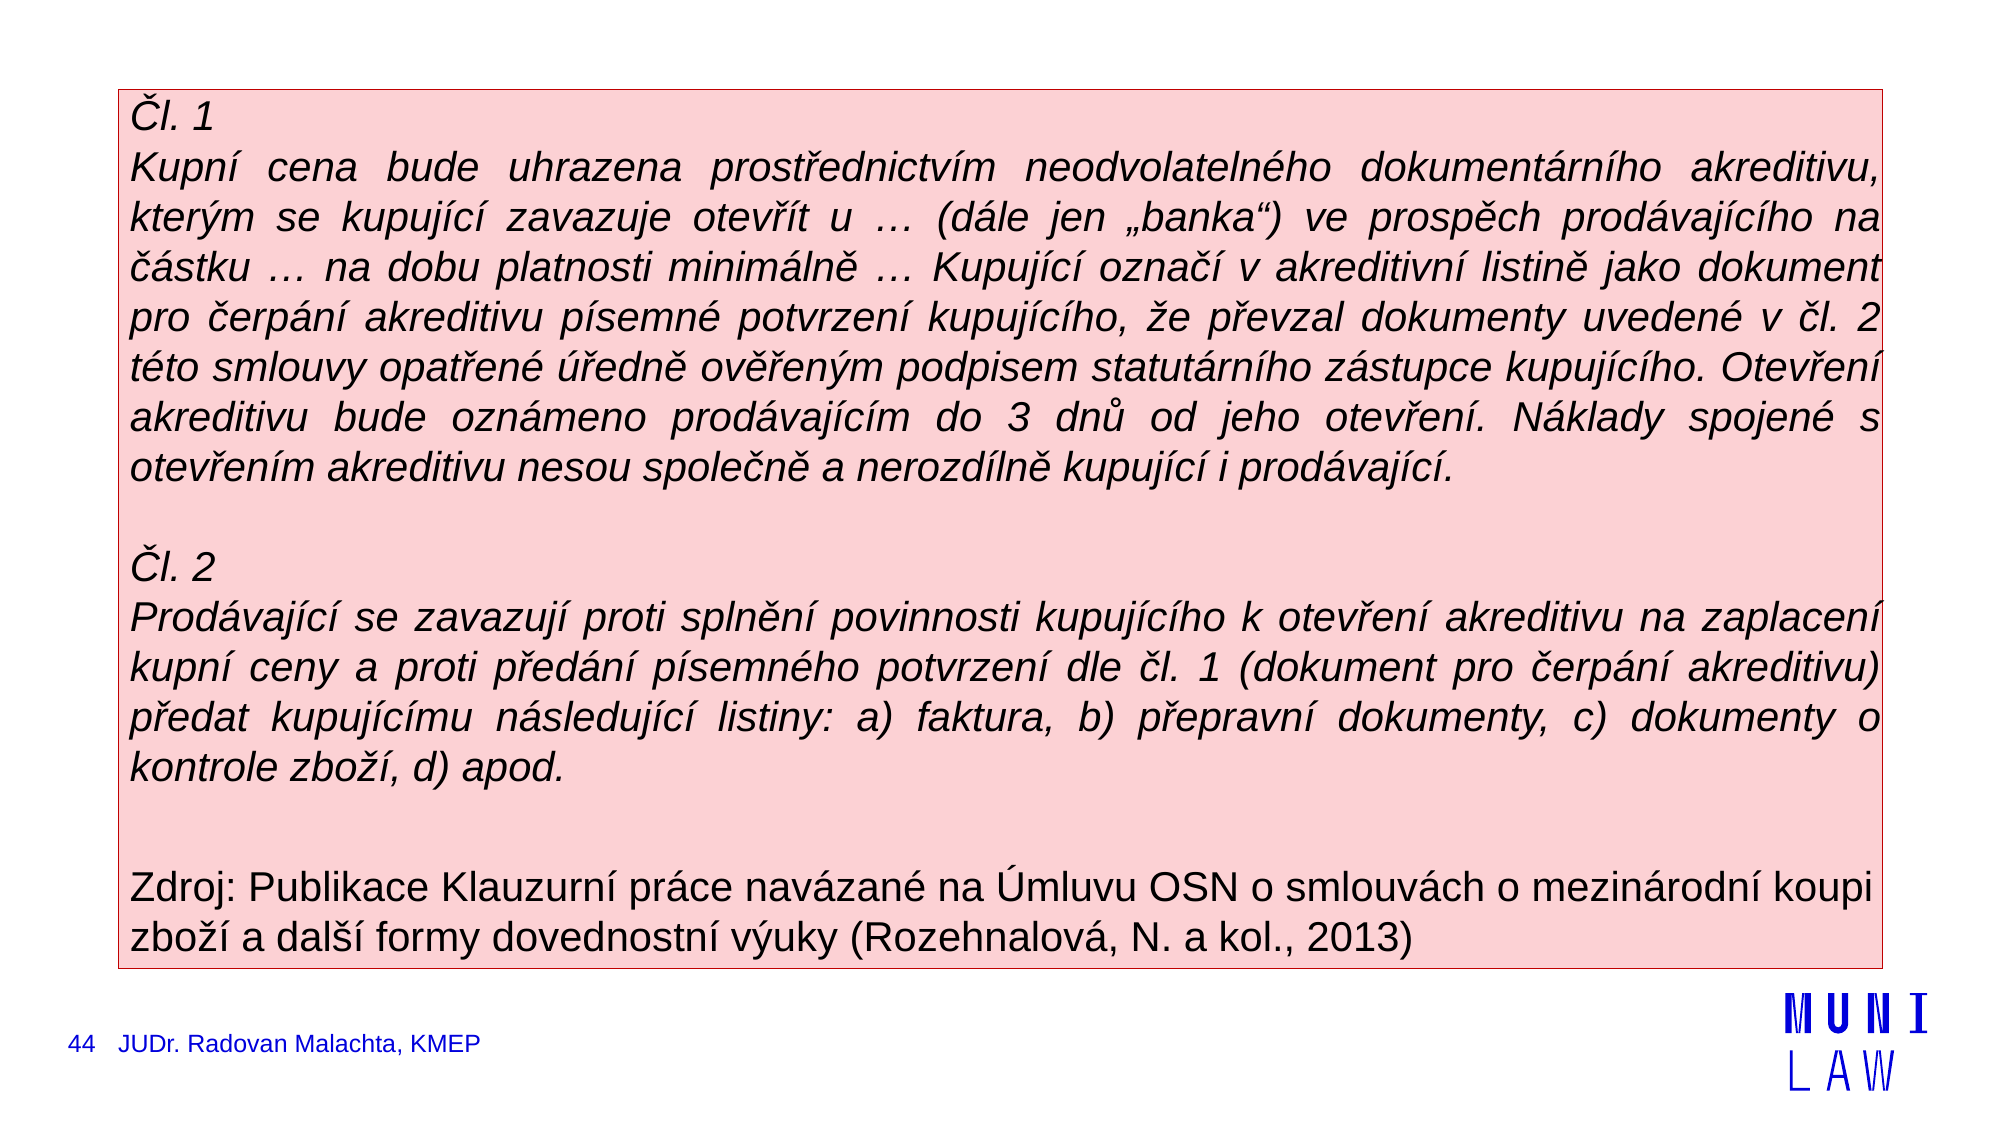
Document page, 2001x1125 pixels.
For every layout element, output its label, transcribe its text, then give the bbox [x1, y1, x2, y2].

footer JUDr. Radovan Malachta, KMEP [118, 1021, 1418, 1063]
slide_number 44 [67, 1021, 110, 1063]
list Čl. 1 Kupní cena bude uhrazena prostřednictvím neodvolatelného dokumentárního akreditivu, kterým se kupující zavazuje otevřít u … (dále jen „banka“) ve prospěch prodávajícího na částku … na dobu platnosti minimálně … Kupující označí v akreditivní listině jako dokument pro čerpání akreditivu písemné potvrzení kupujícího, že převzal dokumenty uvedené v čl. 2 této smlouvy opatřené úředně ověřeným podpisem statutárního zástupce kupujícího. Otevření akreditivu bude oznámeno prodávajícím do 3 dnů od jeho otevření. Náklady spojené s otevřením akreditivu nesou společně a nerozdílně kupující i prodávající. Čl. 2 Prodávající se zavazují proti splnění povinnosti kupujícího k otevření akreditivu na zaplacení kupní ceny a proti předání písemného potvrzení dle čl. 1 (dokument pro čerpání akreditivu) předat kupujícímu následující listiny: a) faktura, b) přepravní dokumenty, c) dokumenty o kontrole zboží, d) apod. Zdroj: Publikace Klauzurní práce navázané na Úmluvu OSN o smlouvách o mezinárodní koupi zboží a další formy dovednostní výuky (Rozehnalová, N. a kol., 2013) [118, 89, 1883, 969]
